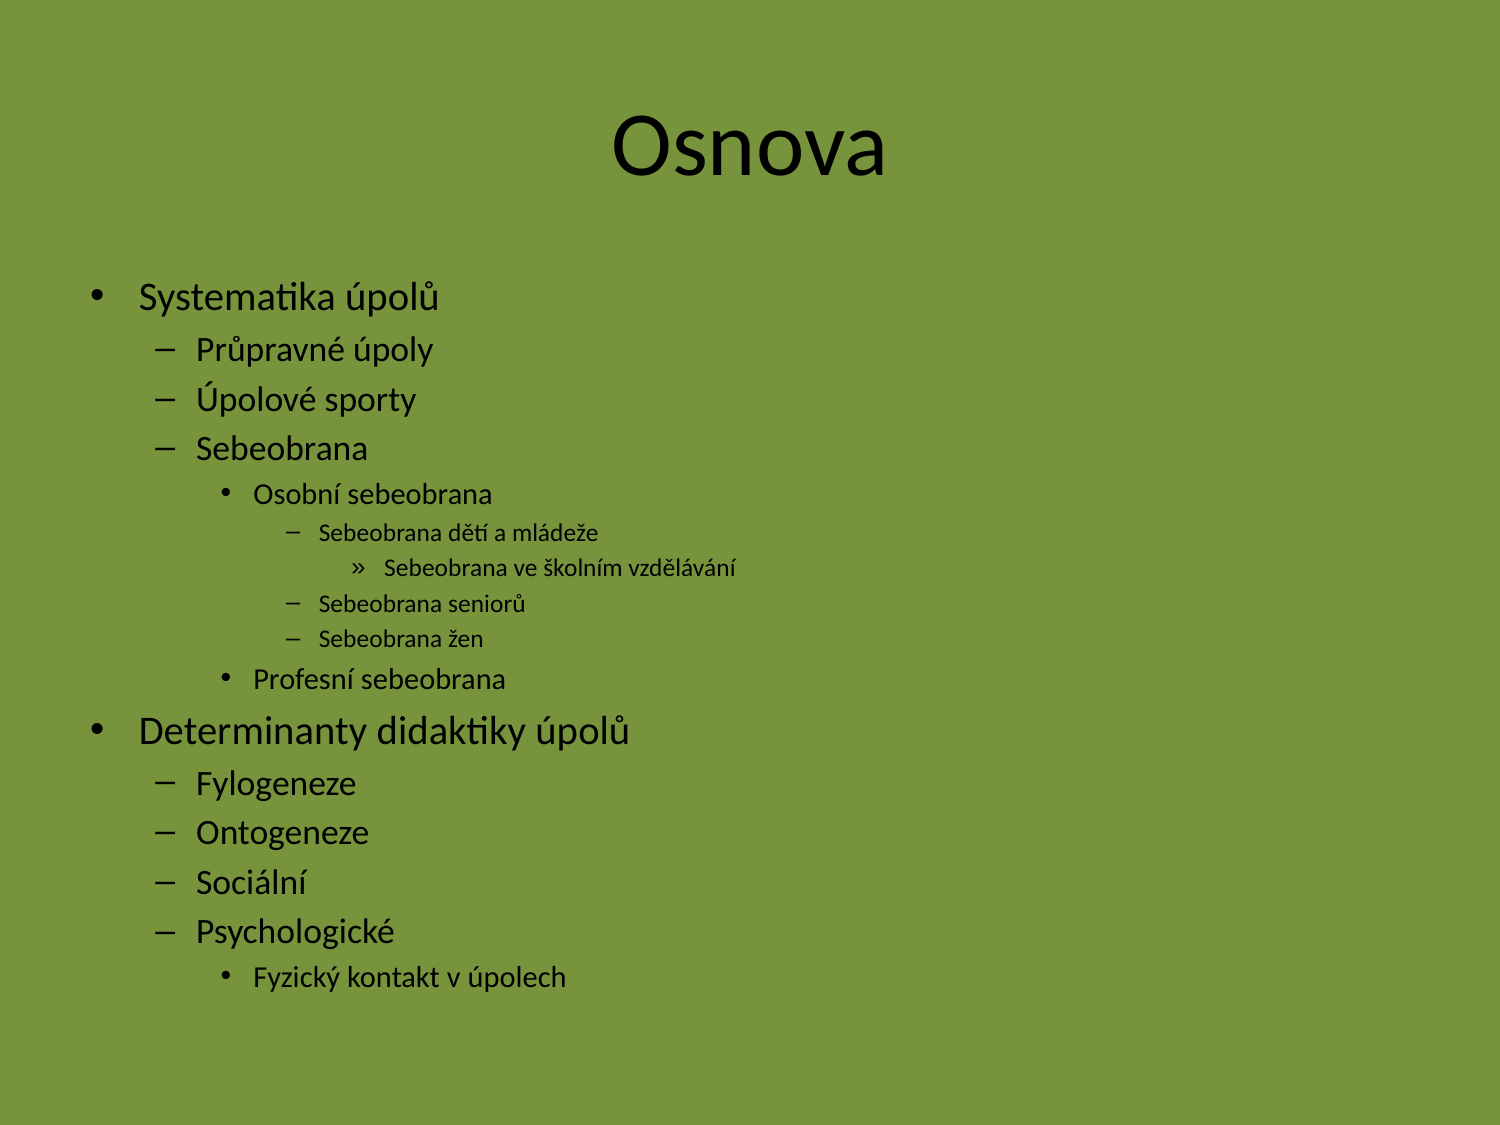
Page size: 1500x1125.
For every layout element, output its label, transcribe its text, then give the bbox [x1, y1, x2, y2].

list Systematika úpolů Průpravné úpoly Úpolové sporty Sebeobrana Osobní sebeobrana Sebeobrana dětí a mládeže Sebeobrana ve školním vzdělávání Sebeobrana seniorů Sebeobrana žen Profesní sebeobrana Determinanty didaktiky úpolů Fylogeneze Ontogeneze Sociální Psychologické Fyzický kontakt v úpolech [75, 262, 1425, 1005]
title Osnova [75, 45, 1425, 233]
